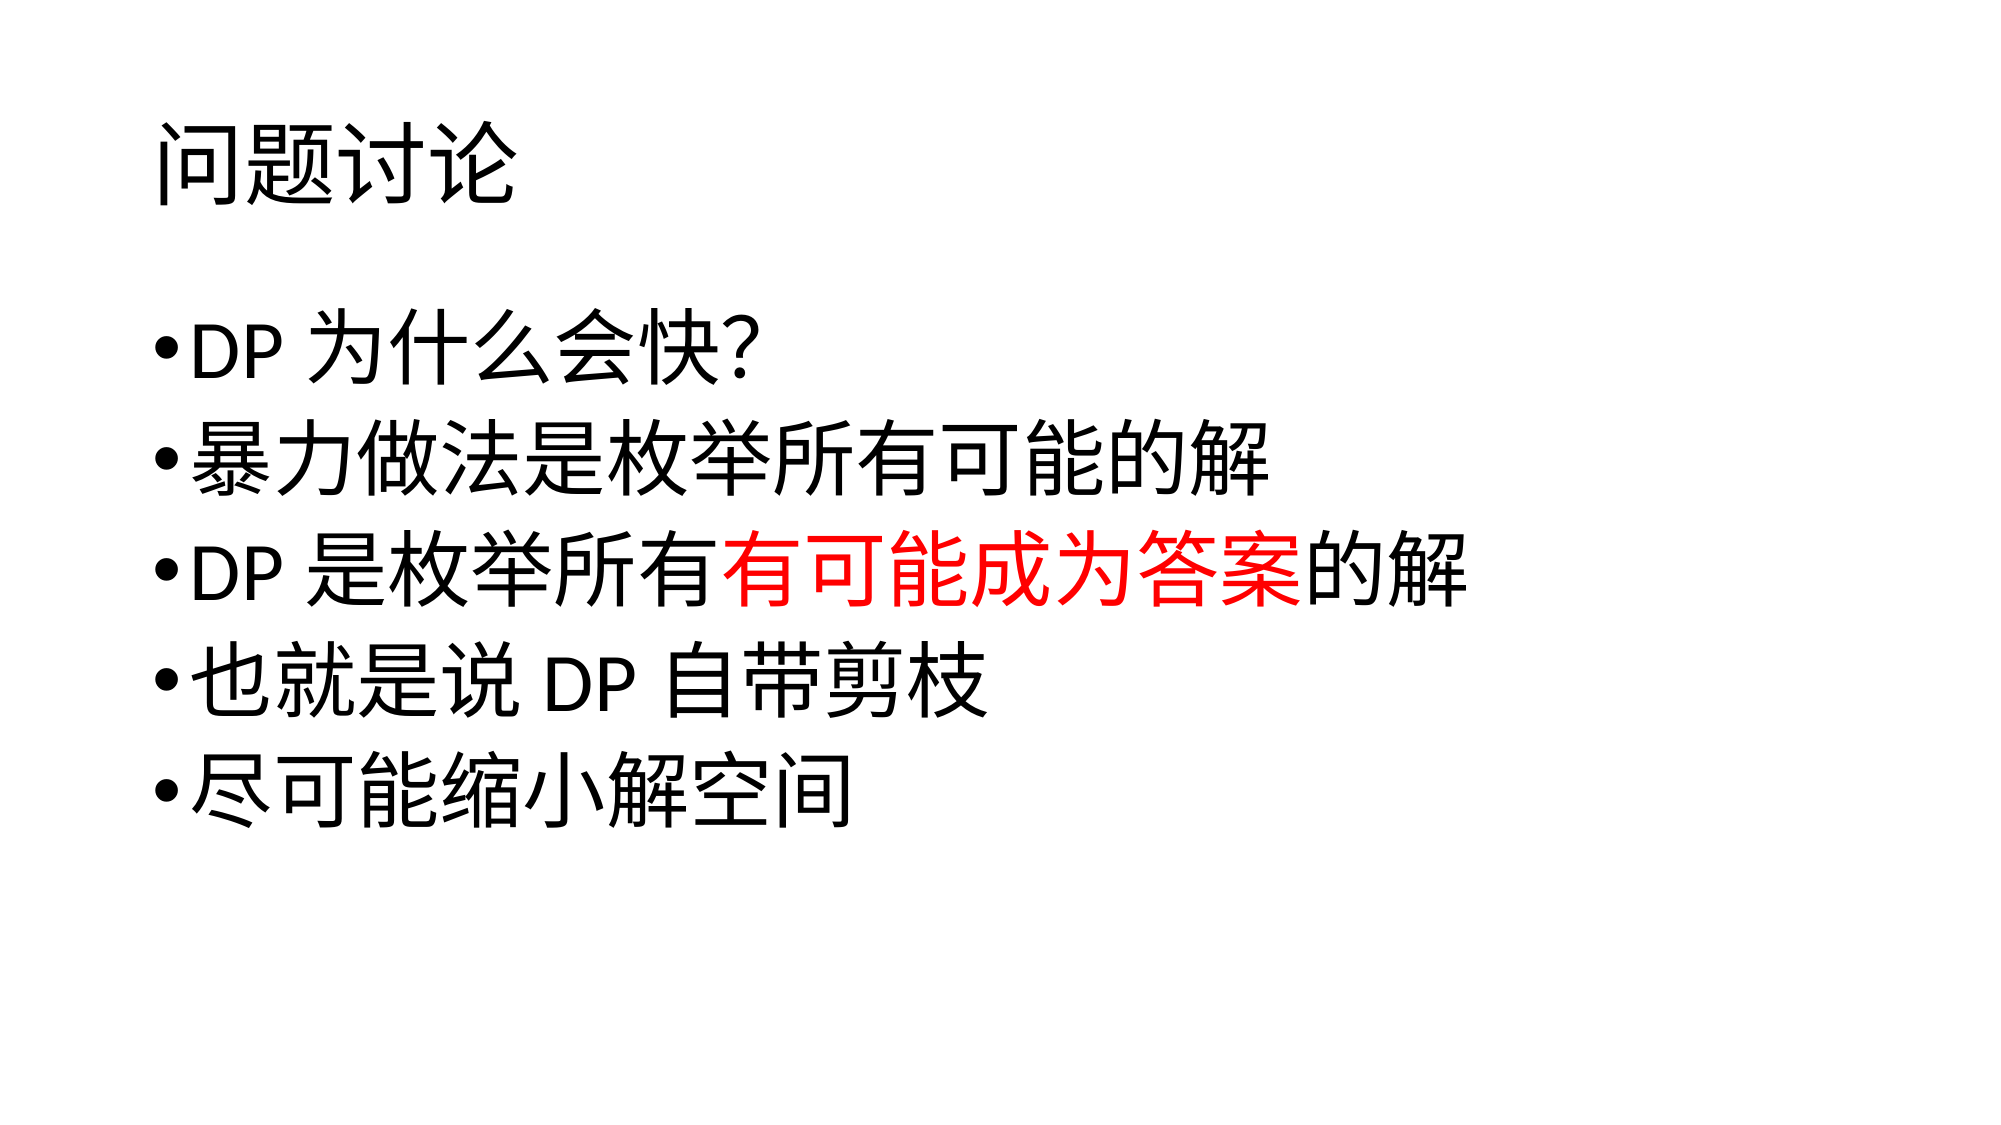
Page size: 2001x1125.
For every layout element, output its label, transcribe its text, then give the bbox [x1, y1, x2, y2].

title 问题讨论 [137, 59, 1863, 278]
list DP为什么会快？ 暴力做法是枚举所有可能的解 DP是枚举所有有可能成为答案的解 也就是说DP自带剪枝 尽可能缩小解空间 [137, 299, 1863, 1014]
